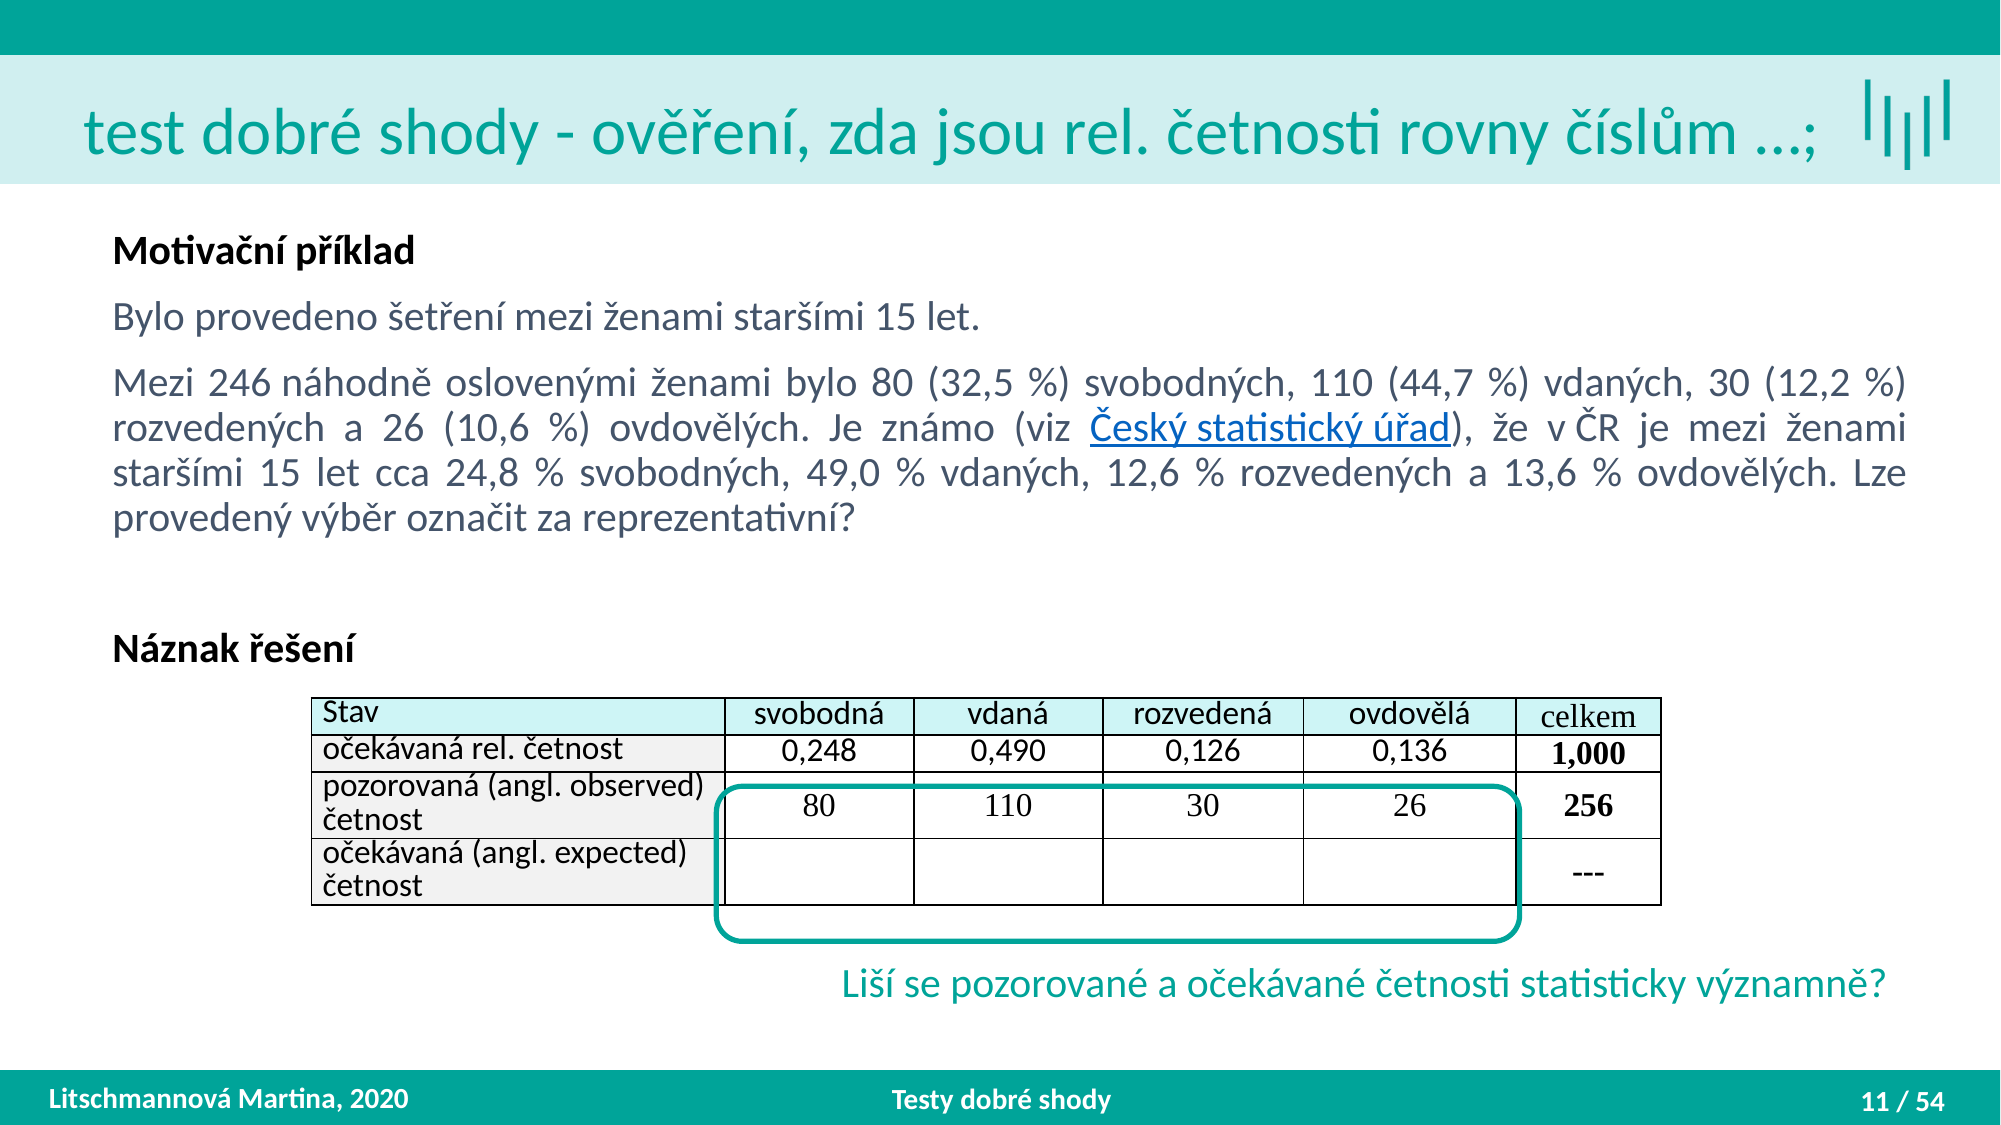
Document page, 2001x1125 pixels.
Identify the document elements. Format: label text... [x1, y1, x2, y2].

picture [1852, 69, 1960, 178]
text_box [715, 785, 1521, 943]
footer Testy dobré shody [664, 1070, 1340, 1125]
slide_number 11 / 54 [1509, 1072, 1960, 1125]
slide_number Litschmannová Martina, 2020 [33, 1070, 484, 1124]
list Motivační příklad Bylo provedeno šetření mezi ženami staršími 15 let. Mezi 246 náhodně oslovenými ženami bylo 80 (32,5 %) svobodných, 110 (44,7 %) vdaných, 30 (12,2 %) rozvedených a 26 (10,6 %) ovdovělých. Je známo (viz Český statistický úřad), že v ČR je mezi ženami staršími 15 let cca 24,8 % svobodných, 49,0 % vdaných, 12,6 % rozvedených a 13,6 % ovdovělých. Lze provedený výběr označit za reprezentativní? Náznak řešení [97, 220, 1923, 1042]
text_box Liší se pozorované a očekávané četnosti statisticky významně? [792, 948, 1903, 1014]
